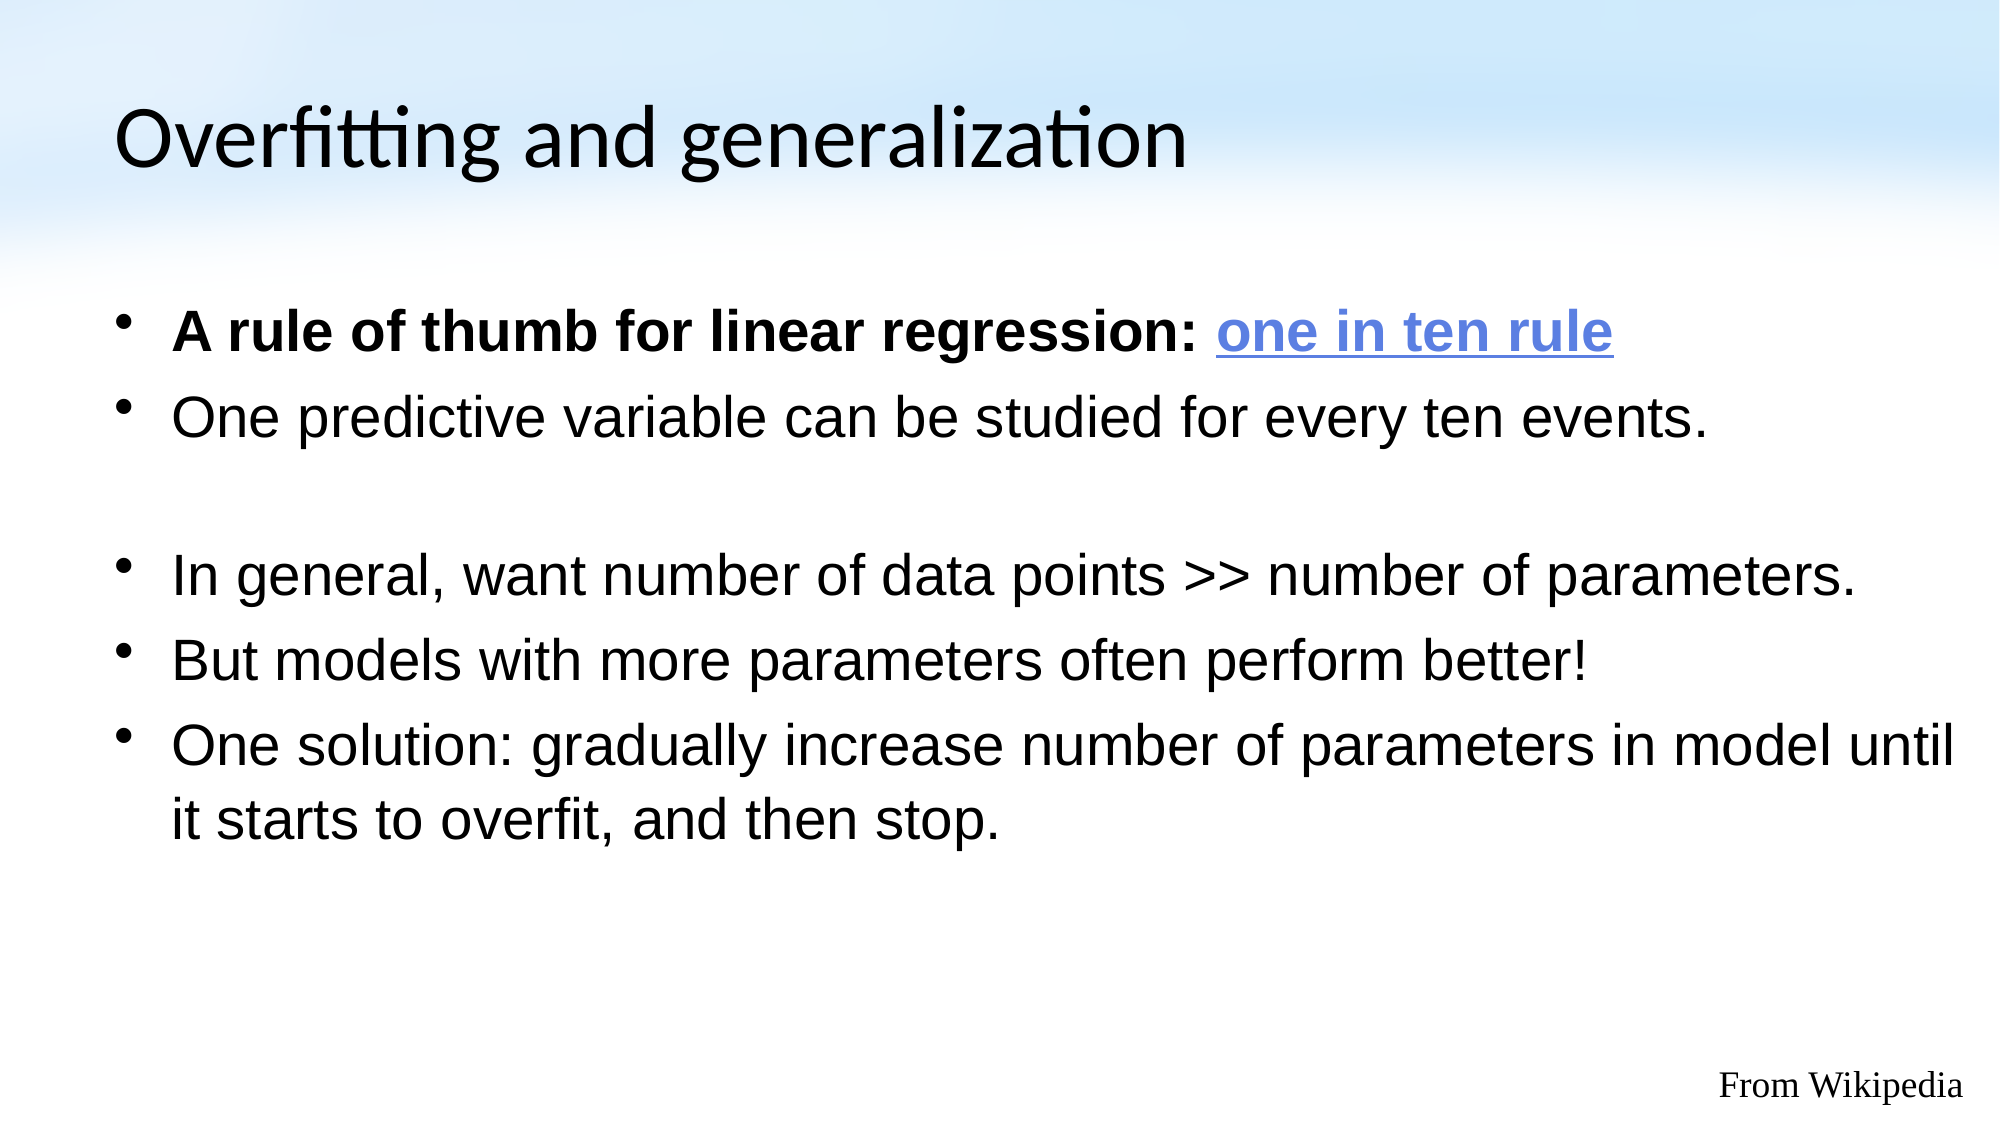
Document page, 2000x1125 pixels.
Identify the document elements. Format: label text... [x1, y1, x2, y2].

text_box From Wikipedia [1703, 1052, 1979, 1112]
list A rule of thumb for linear regression: one in ten rule One predictive variable can be studied for every ten events. In general, want number of data points >> number of parameters. But models with more parameters often perform better! One solution: gradually increase number of parameters in model until it starts to overfit, and then stop. [99, 282, 1981, 1026]
title Overfitting and generalization [99, 37, 1963, 226]
picture [0, 0, 2000, 1125]
